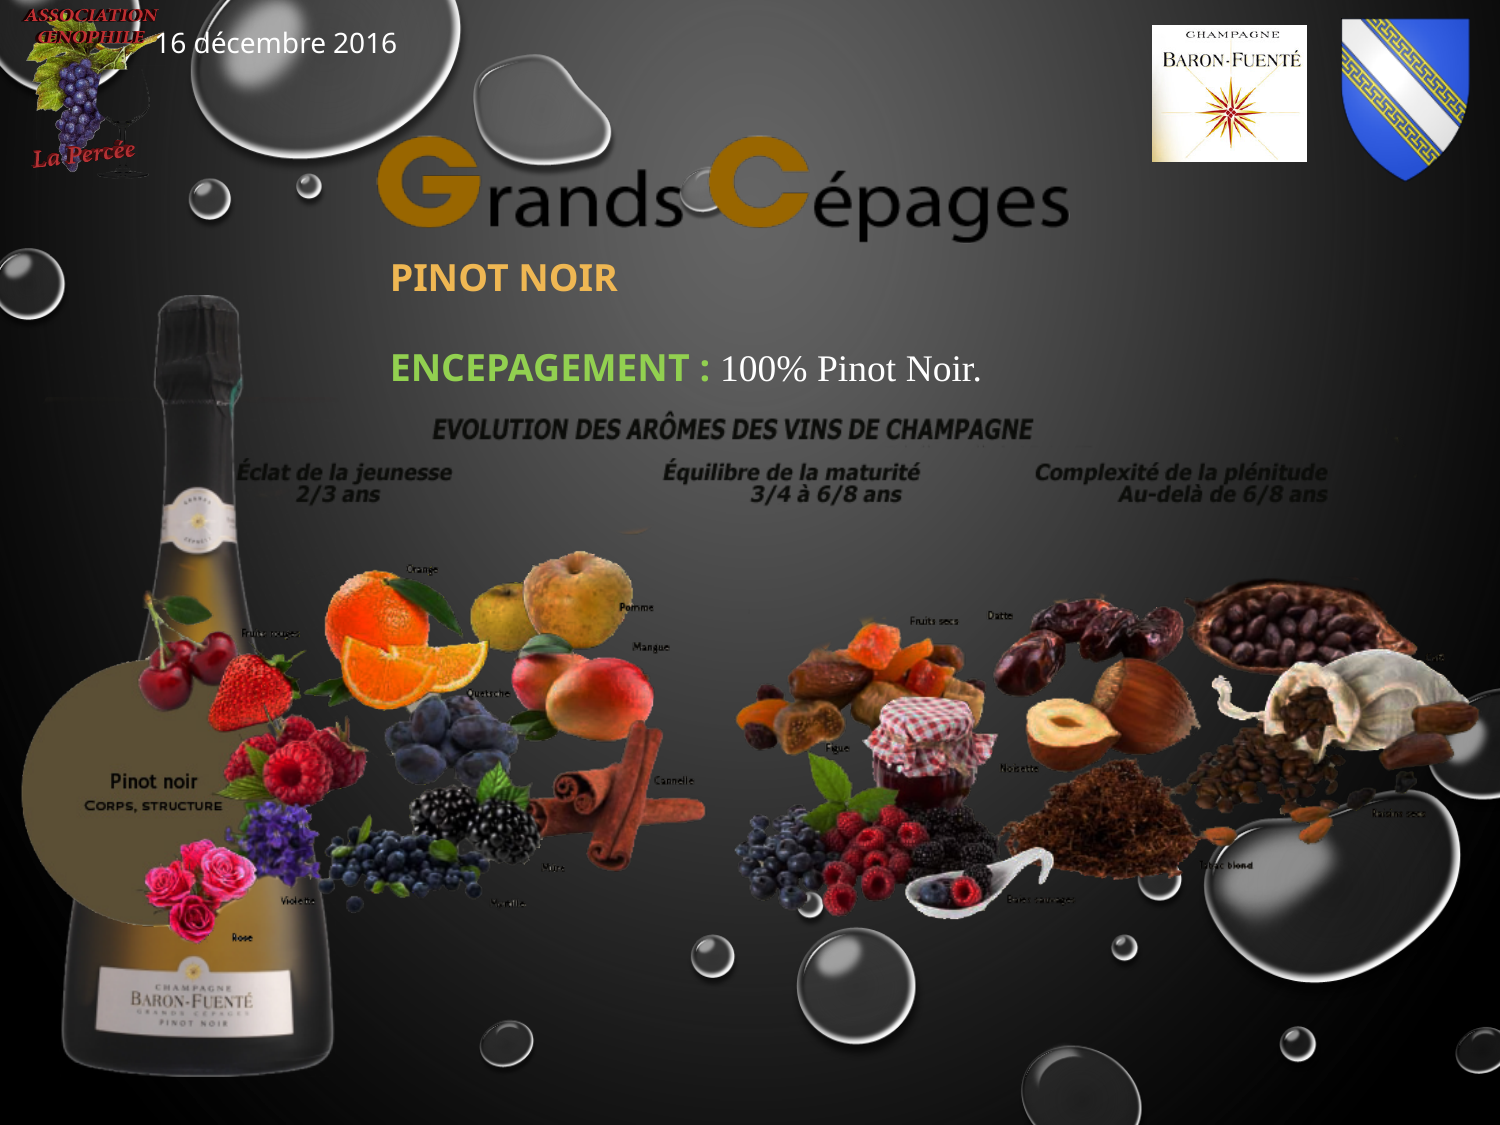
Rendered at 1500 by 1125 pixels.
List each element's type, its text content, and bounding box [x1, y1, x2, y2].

text_box PINOT NOIR ENCEPAGEMENT : 100% Pinot Noir. [374, 246, 1500, 396]
picture [0, 0, 1500, 1125]
